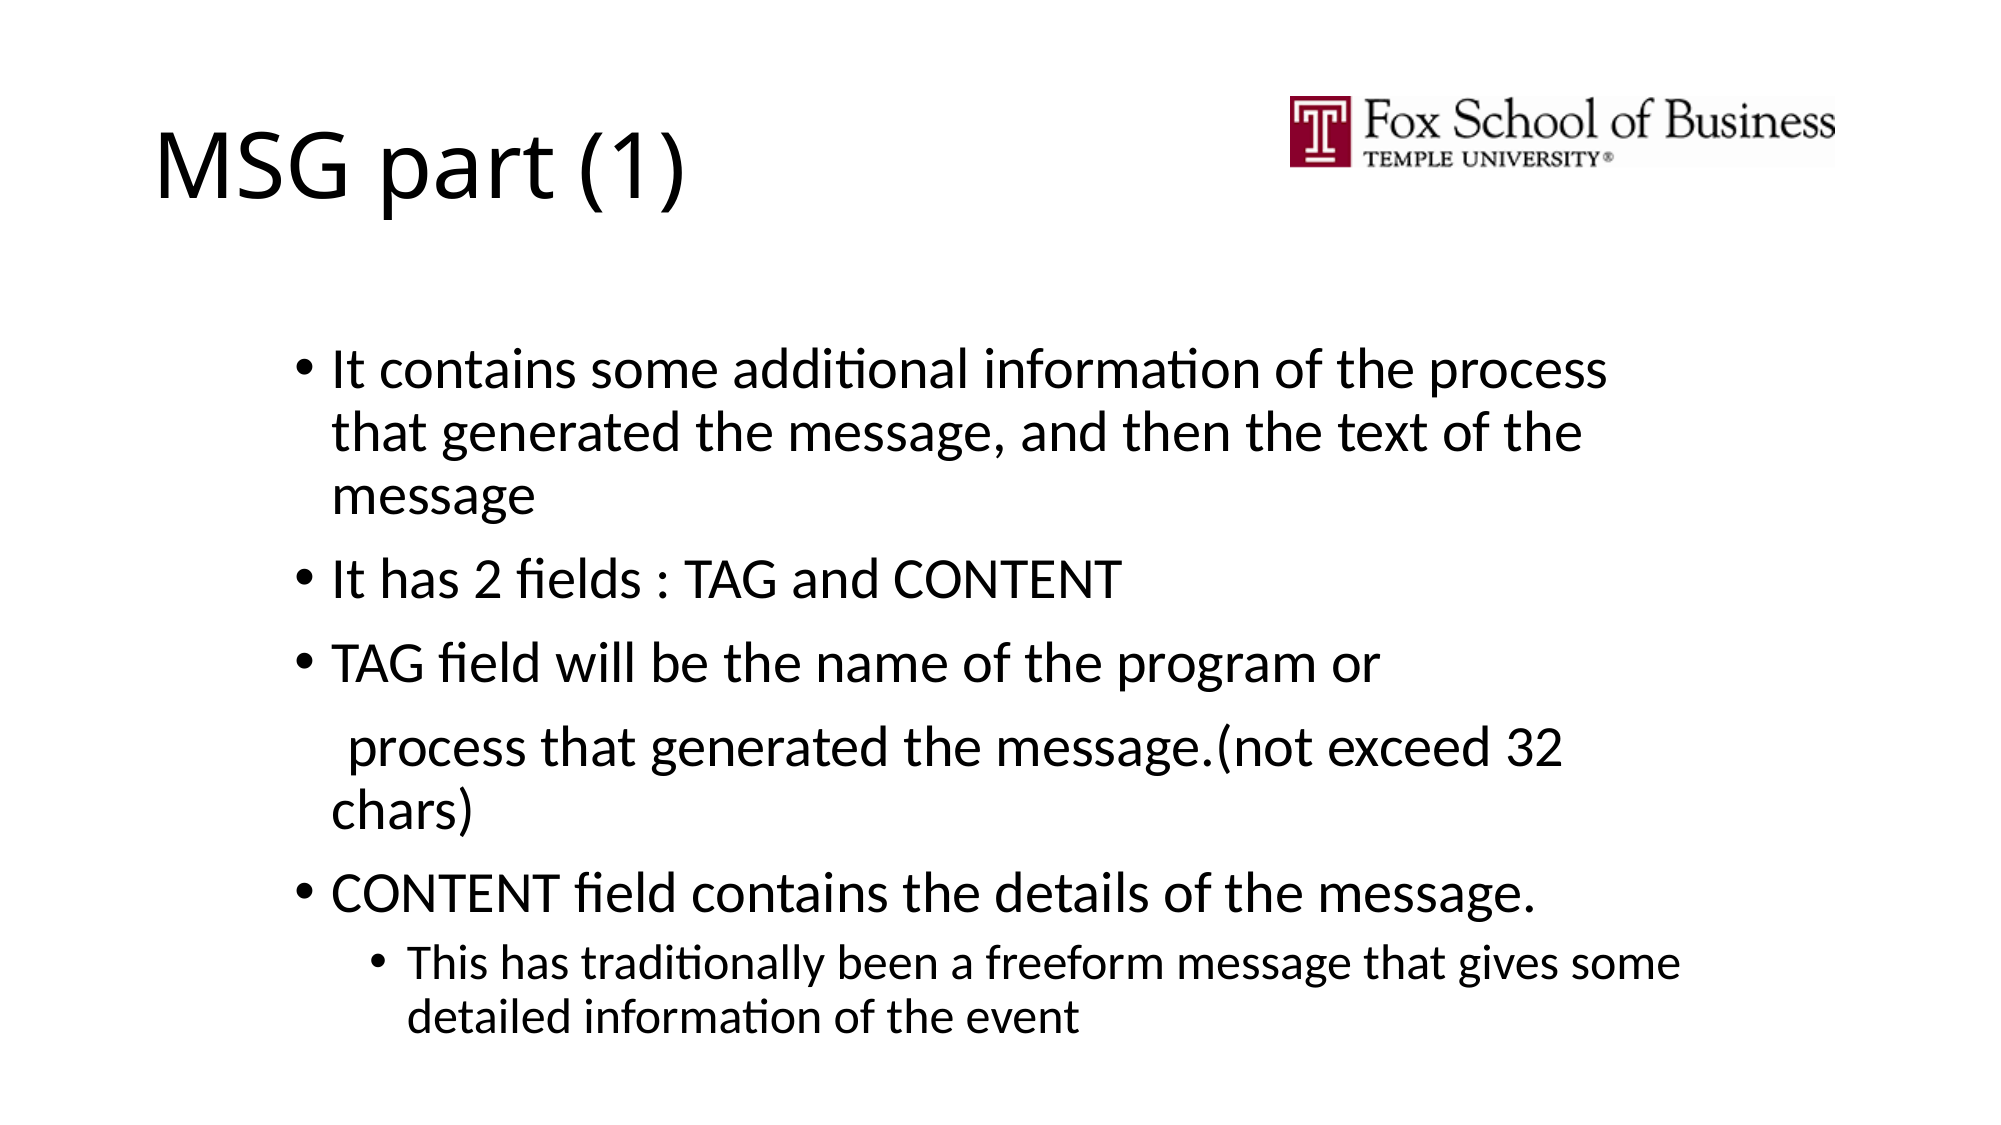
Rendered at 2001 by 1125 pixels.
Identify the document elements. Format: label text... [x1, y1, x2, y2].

list It contains some additional information of the process that generated the message, and then the text of the message It has 2 fields : TAG and CONTENT TAG field will be the name of the program or process that generated the message.(not exceed 32 chars) CONTENT field contains the details of the message. This has traditionally been a freeform message that gives some detailed information of the event [279, 331, 1719, 1125]
title MSG part (1) [137, 59, 1863, 278]
